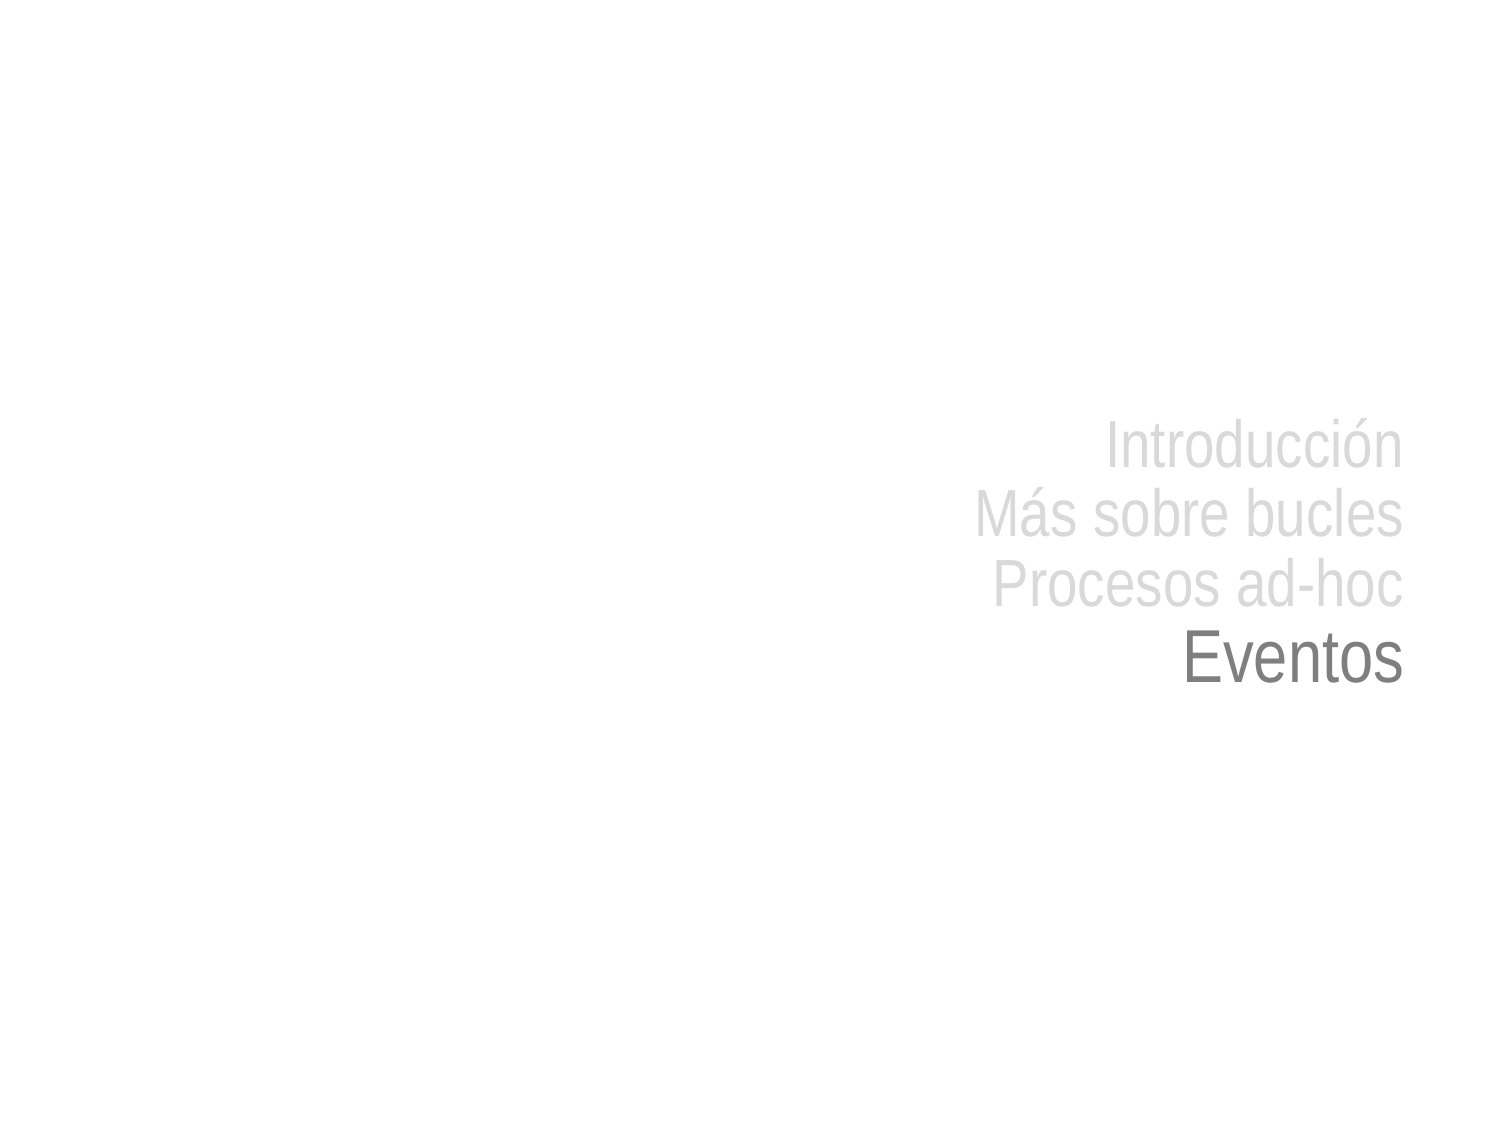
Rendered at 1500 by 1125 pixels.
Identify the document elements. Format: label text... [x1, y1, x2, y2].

list Introducción Más sobre bucles Procesos ad-hoc Eventos [53, 283, 1420, 835]
